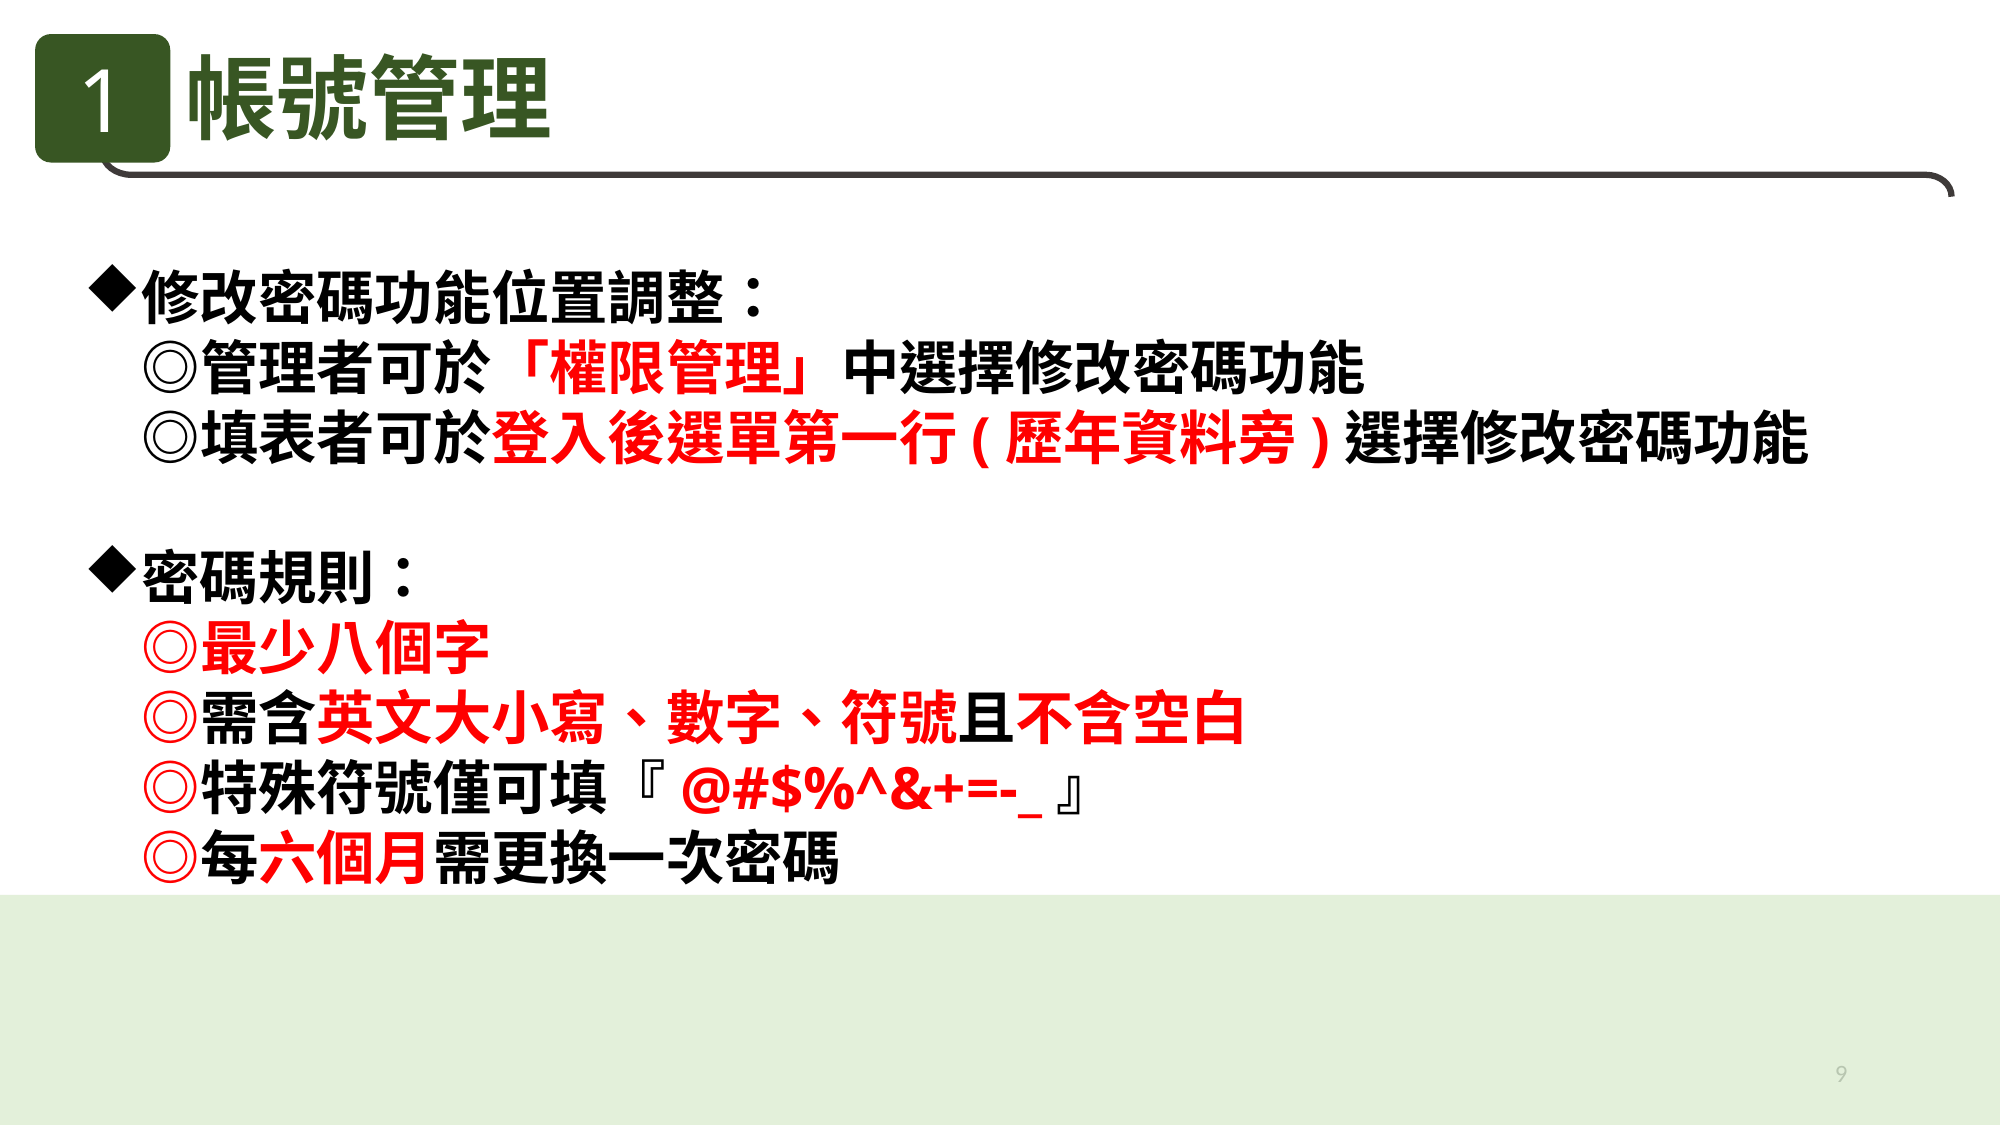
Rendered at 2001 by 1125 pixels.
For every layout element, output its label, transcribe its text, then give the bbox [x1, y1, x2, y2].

text_box [0, 894, 2000, 1125]
text_box 帳號管理 [170, 39, 2000, 166]
text_box 修改密碼功能位置調整： ◎管理者可於「權限管理」中選擇修改密碼功能 ◎填表者可於登入後選單第一行(歷年資料旁)選擇修改密碼功能 密碼規則： ◎最少八個字 ◎需含英文大小寫、數字、符號且不含空白 ◎特殊符號僅可填『@#$%^&+=-_』 ◎每六個月需更換一次密碼 [68, 253, 1829, 899]
text_box 1 [35, 37, 171, 157]
text_box [106, 157, 1952, 197]
text_box [37, 157, 168, 164]
text_box [40, 32, 166, 37]
